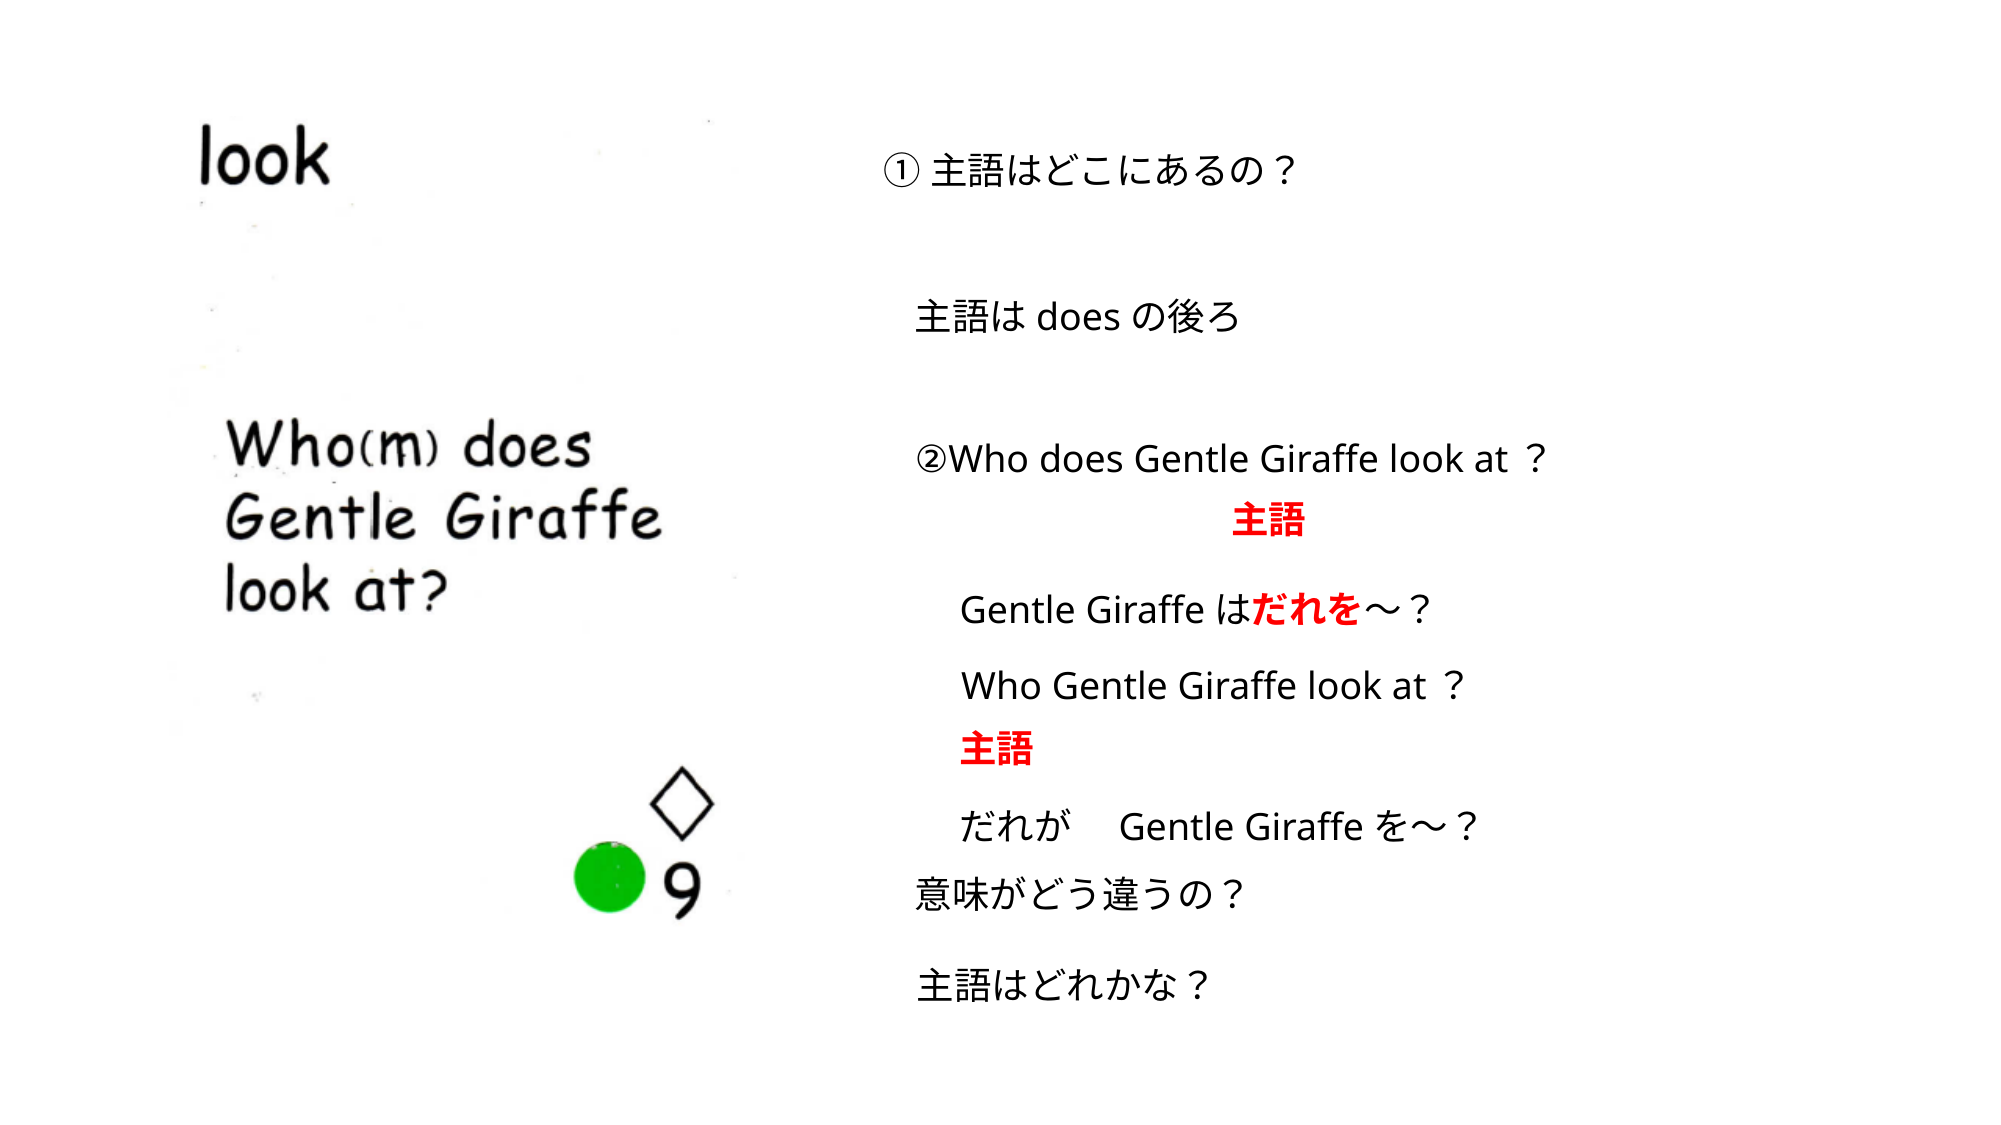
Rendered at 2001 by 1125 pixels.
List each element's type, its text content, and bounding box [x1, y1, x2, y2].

text_box ②Who does Gentle Giraffe look at？ [900, 427, 1675, 488]
text_box Who Gentle Giraffe look at？ [899, 654, 1813, 715]
text_box ①主語はどこにあるの？ [868, 139, 1636, 200]
text_box 主語はどれかな？ [902, 955, 1288, 1015]
text_box 主語はdoesの後ろ [900, 285, 1590, 346]
text_box 主語 [944, 718, 1056, 778]
text_box だれが Gentle Giraffeを～？ [944, 795, 1569, 856]
picture [167, 116, 746, 934]
text_box Gentle Giraffeはだれを～？ [944, 579, 1657, 639]
text_box 主語 [1141, 488, 1373, 549]
text_box 意味がどう違うの？ [900, 863, 1479, 924]
